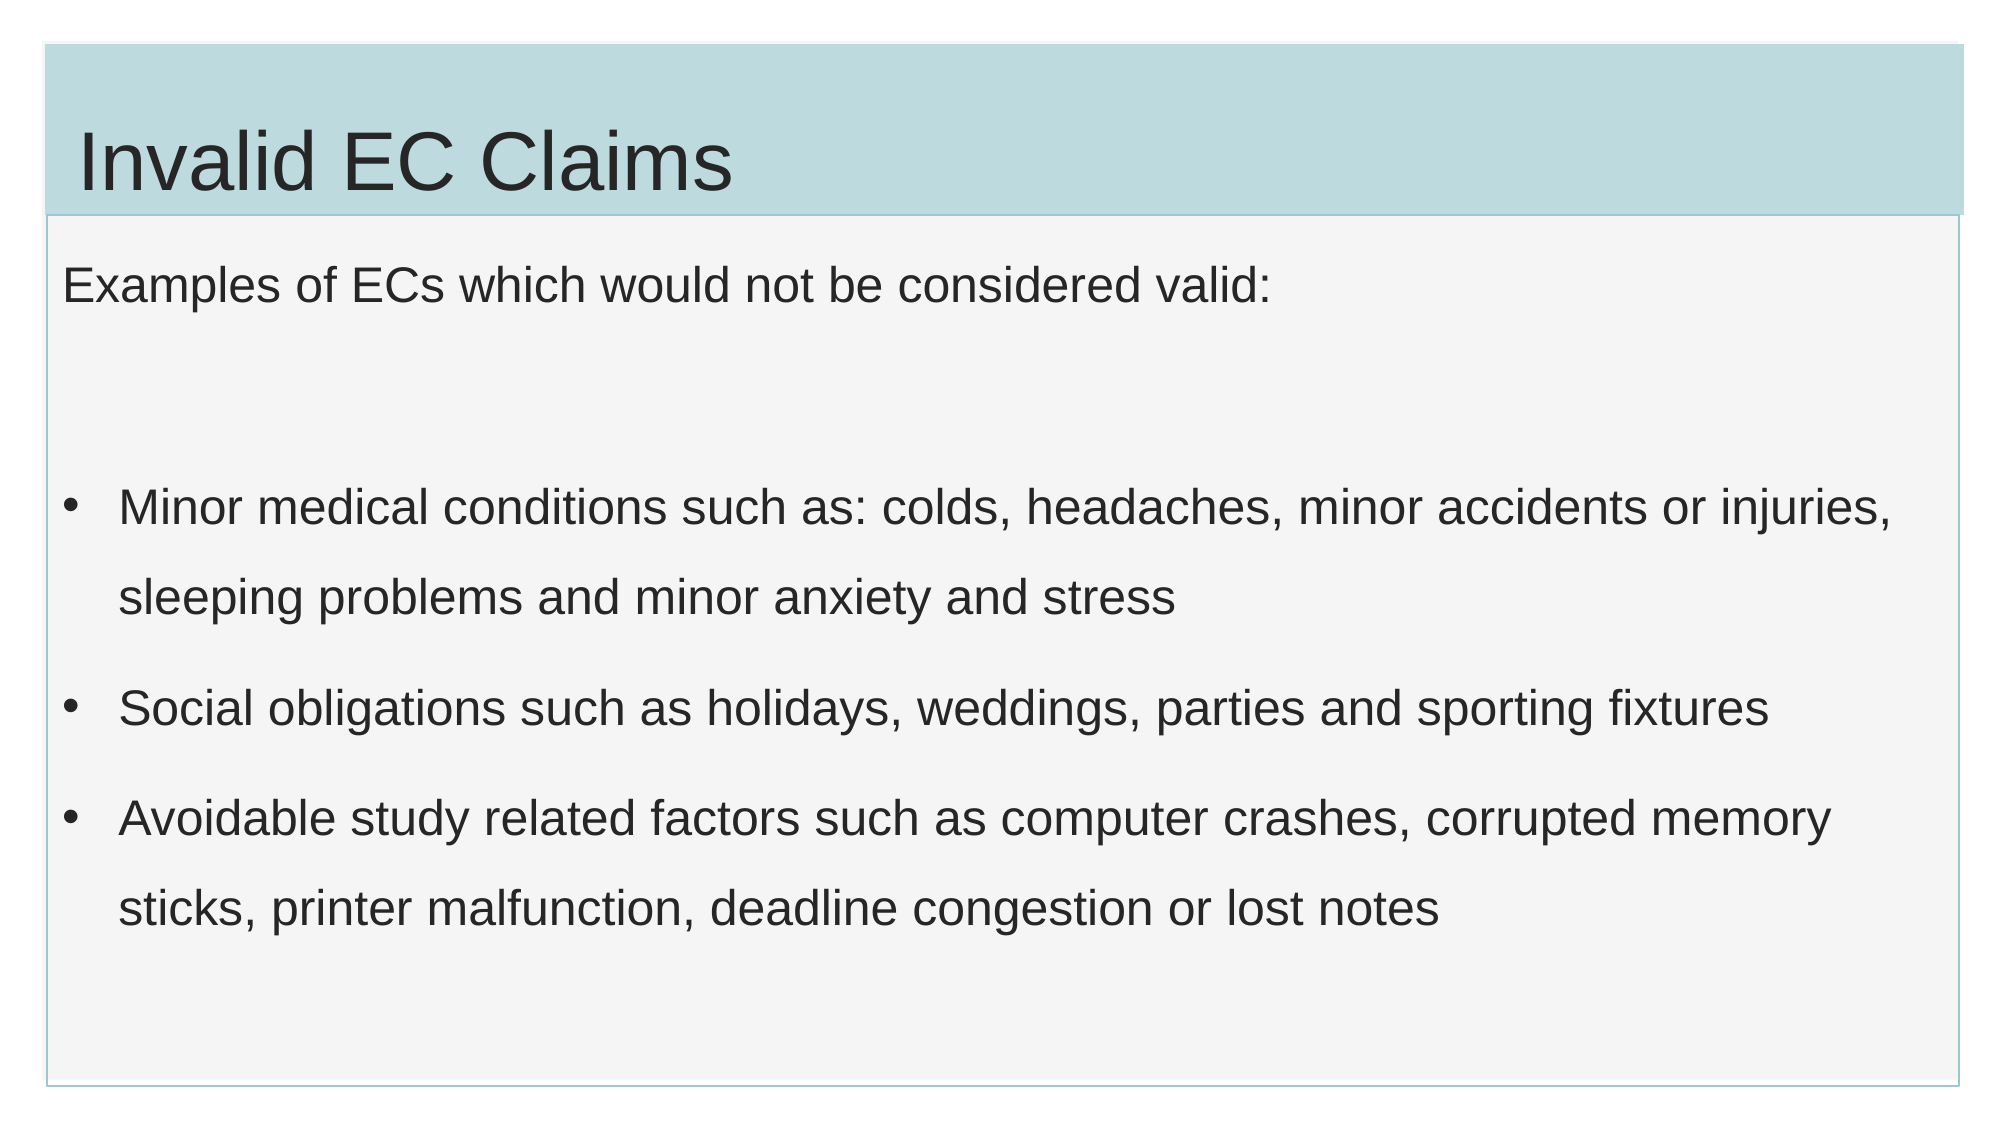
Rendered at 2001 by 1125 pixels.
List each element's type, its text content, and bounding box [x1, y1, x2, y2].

list Examples of ECs which would not be considered valid: Minor medical conditions such as: colds, headaches, minor accidents or injuries, sleeping problems and minor anxiety and stress Social obligations such as holidays, weddings, parties and sporting fixtures Avoidable study related factors such as computer crashes, corrupted memory sticks, printer malfunction, deadline congestion or lost notes [46, 214, 1960, 1087]
title Invalid EC Claims [62, 55, 1959, 214]
